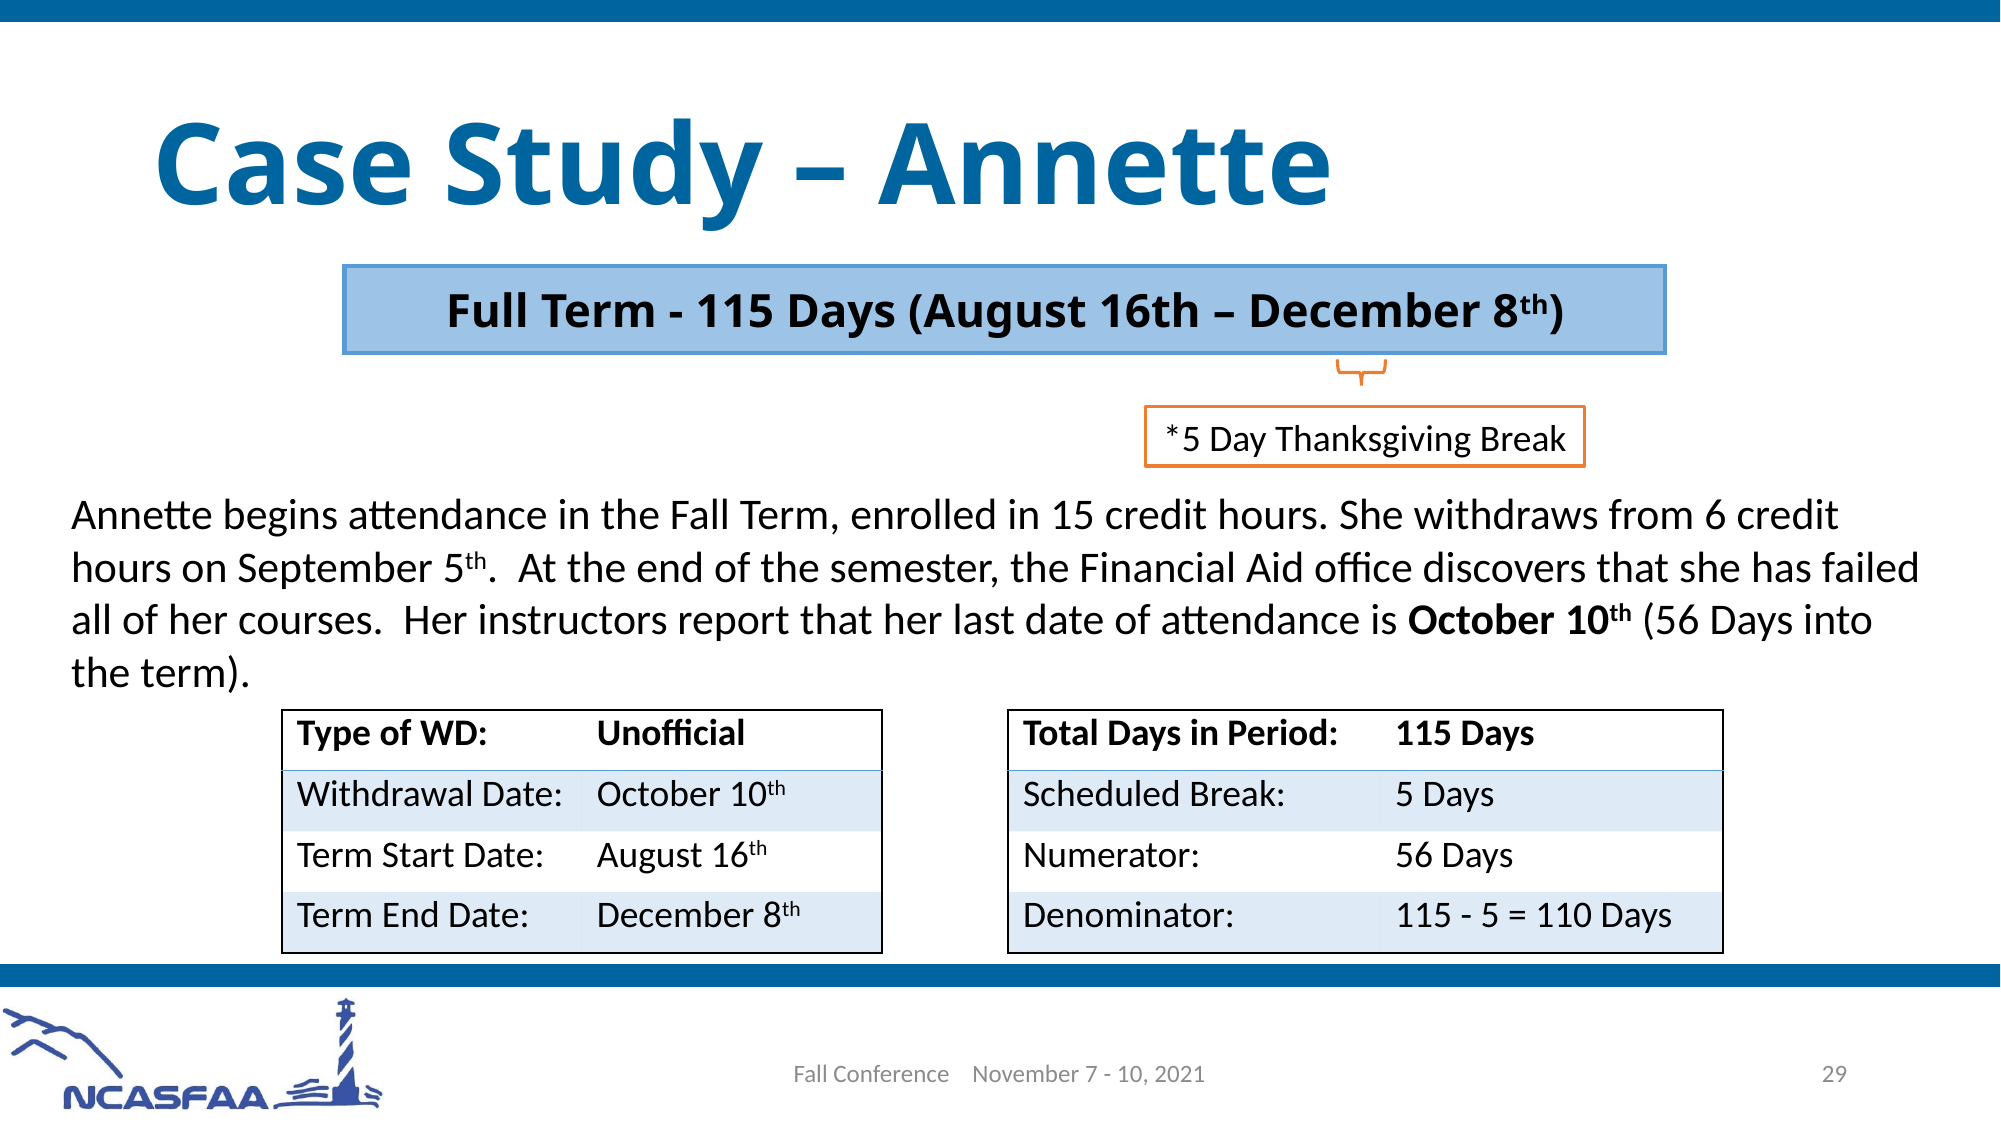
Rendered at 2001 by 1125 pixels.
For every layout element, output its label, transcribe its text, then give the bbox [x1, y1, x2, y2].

table_cell 56 Days [1380, 831, 1722, 892]
picture [0, 996, 384, 1115]
table_cell Denominator: [1009, 892, 1380, 952]
text_box Annette begins attendance in the Fall Term, enrolled in 15 credit hours. She withdraws from 6 credit hours on September 5th. At the end of the semester, the Financial Aid office discovers that she has failed all of her courses. Her instructors report that her last date of attendance is October 10th (56 Days into the term). [56, 478, 1950, 704]
table_cell Scheduled Break: [1009, 771, 1380, 831]
table_cell December 8th [582, 892, 881, 952]
text_box Full Term - 115 Days (August 16th – December 8th) [344, 265, 1666, 354]
table_cell 115 - 5 = 110 Days [1380, 892, 1722, 952]
table_cell 5 Days [1380, 771, 1722, 831]
table_cell Term End Date: [283, 892, 582, 952]
table_cell October 10th [582, 771, 881, 831]
table_cell August 16th [582, 831, 881, 892]
table_header Type of WD: [283, 711, 582, 770]
table_header 115 Days [1380, 711, 1722, 770]
table_header Unofficial [582, 711, 881, 770]
text_box *5 Day Thanksgiving Break [1145, 406, 1585, 467]
text_box [1335, 359, 1387, 386]
table_cell Term Start Date: [283, 831, 582, 892]
title Case Study – Annette [137, 59, 1863, 278]
slide_number 29 [1412, 1042, 1863, 1103]
table_header Total Days in Period: [1009, 711, 1380, 770]
table_cell Numerator: [1009, 831, 1380, 892]
footer Fall Conference November 7 - 10, 2021 [662, 1042, 1338, 1103]
table_cell Withdrawal Date: [283, 771, 582, 831]
